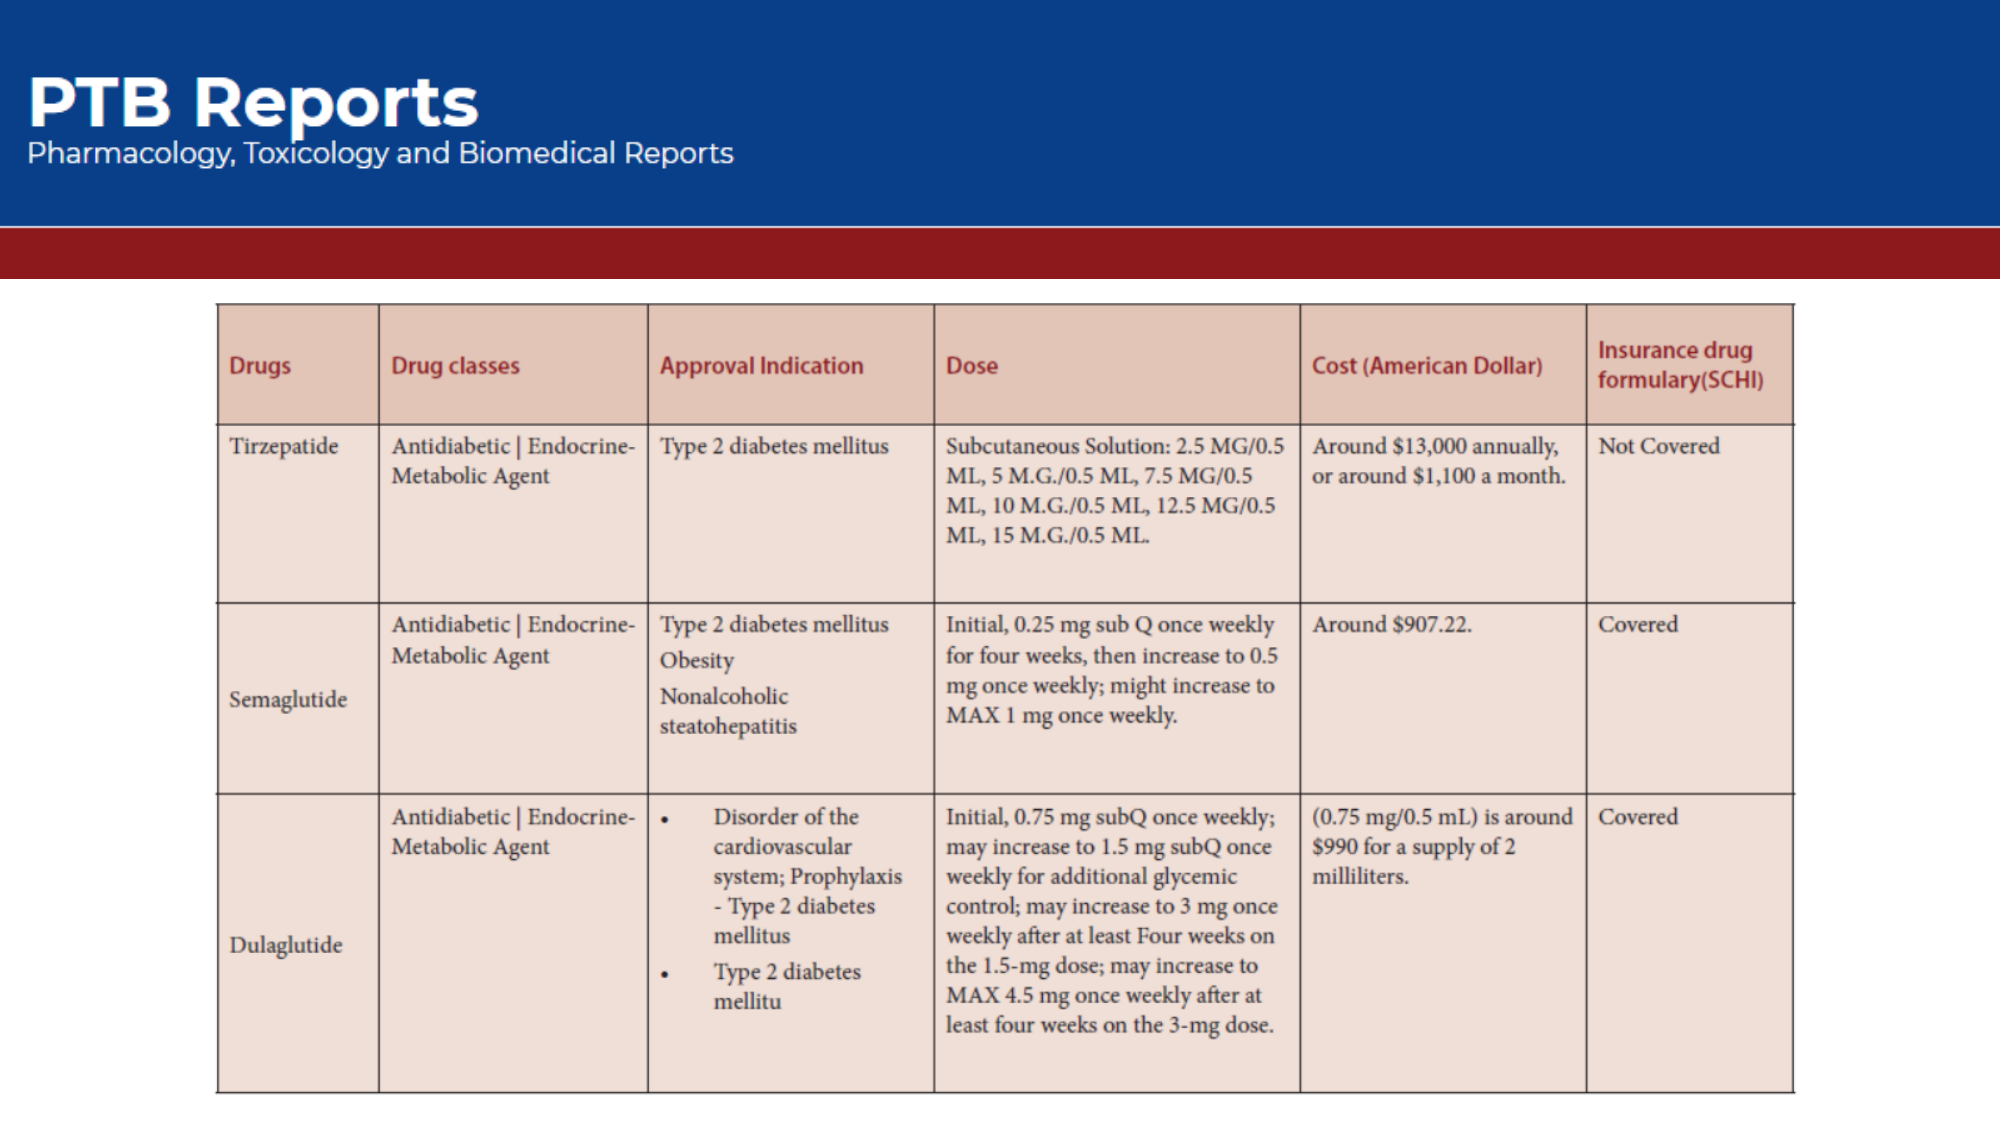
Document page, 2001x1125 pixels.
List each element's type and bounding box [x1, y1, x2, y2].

picture [196, 297, 1804, 1107]
picture [0, 0, 2000, 279]
